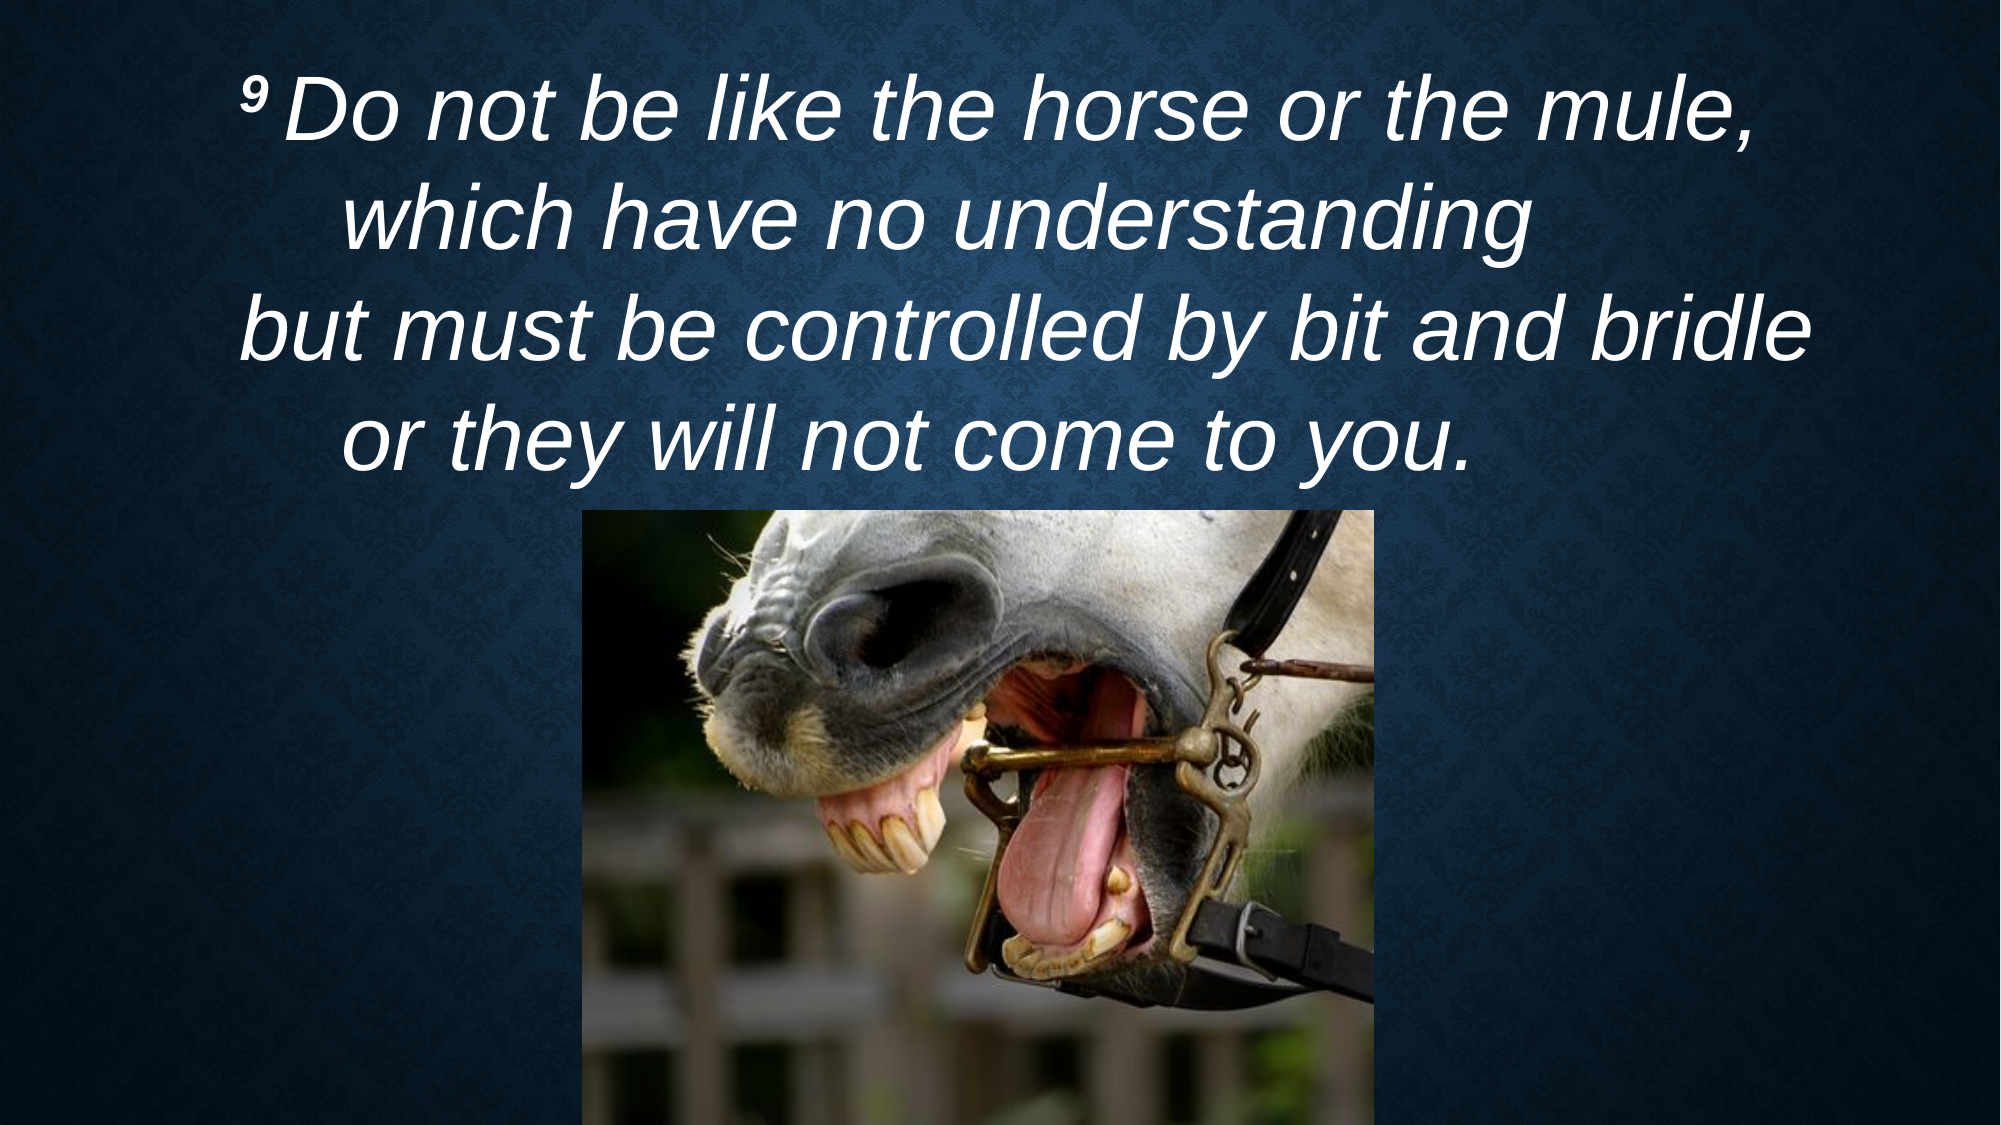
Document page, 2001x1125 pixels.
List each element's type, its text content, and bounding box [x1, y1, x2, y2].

text_box 9 Do not be like the horse or the mule, which have no understanding but must be controlled by bit and bridle or they will not come to you. [225, 40, 1832, 496]
picture [581, 510, 1375, 1125]
